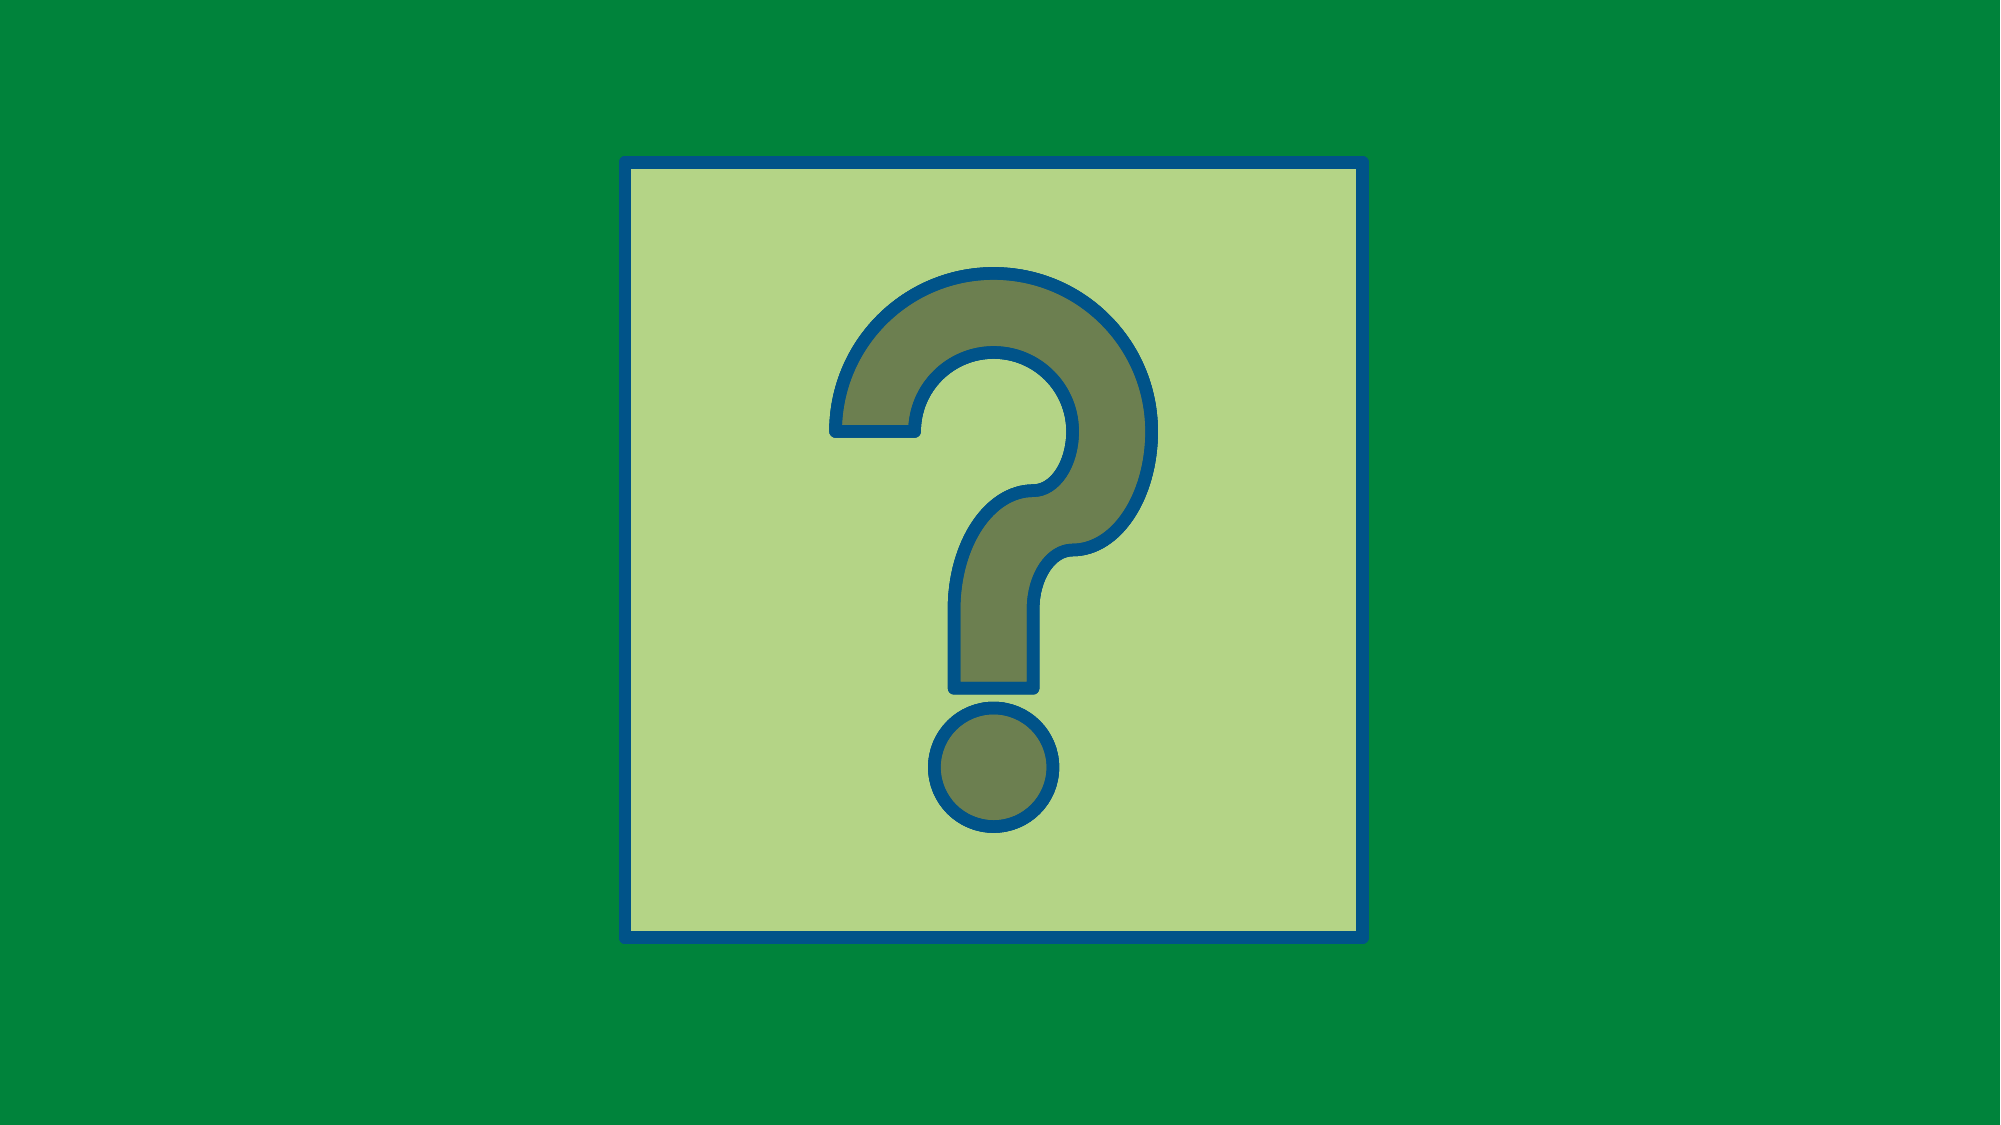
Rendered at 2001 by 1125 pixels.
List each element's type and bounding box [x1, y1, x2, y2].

text_box [624, 162, 1363, 938]
